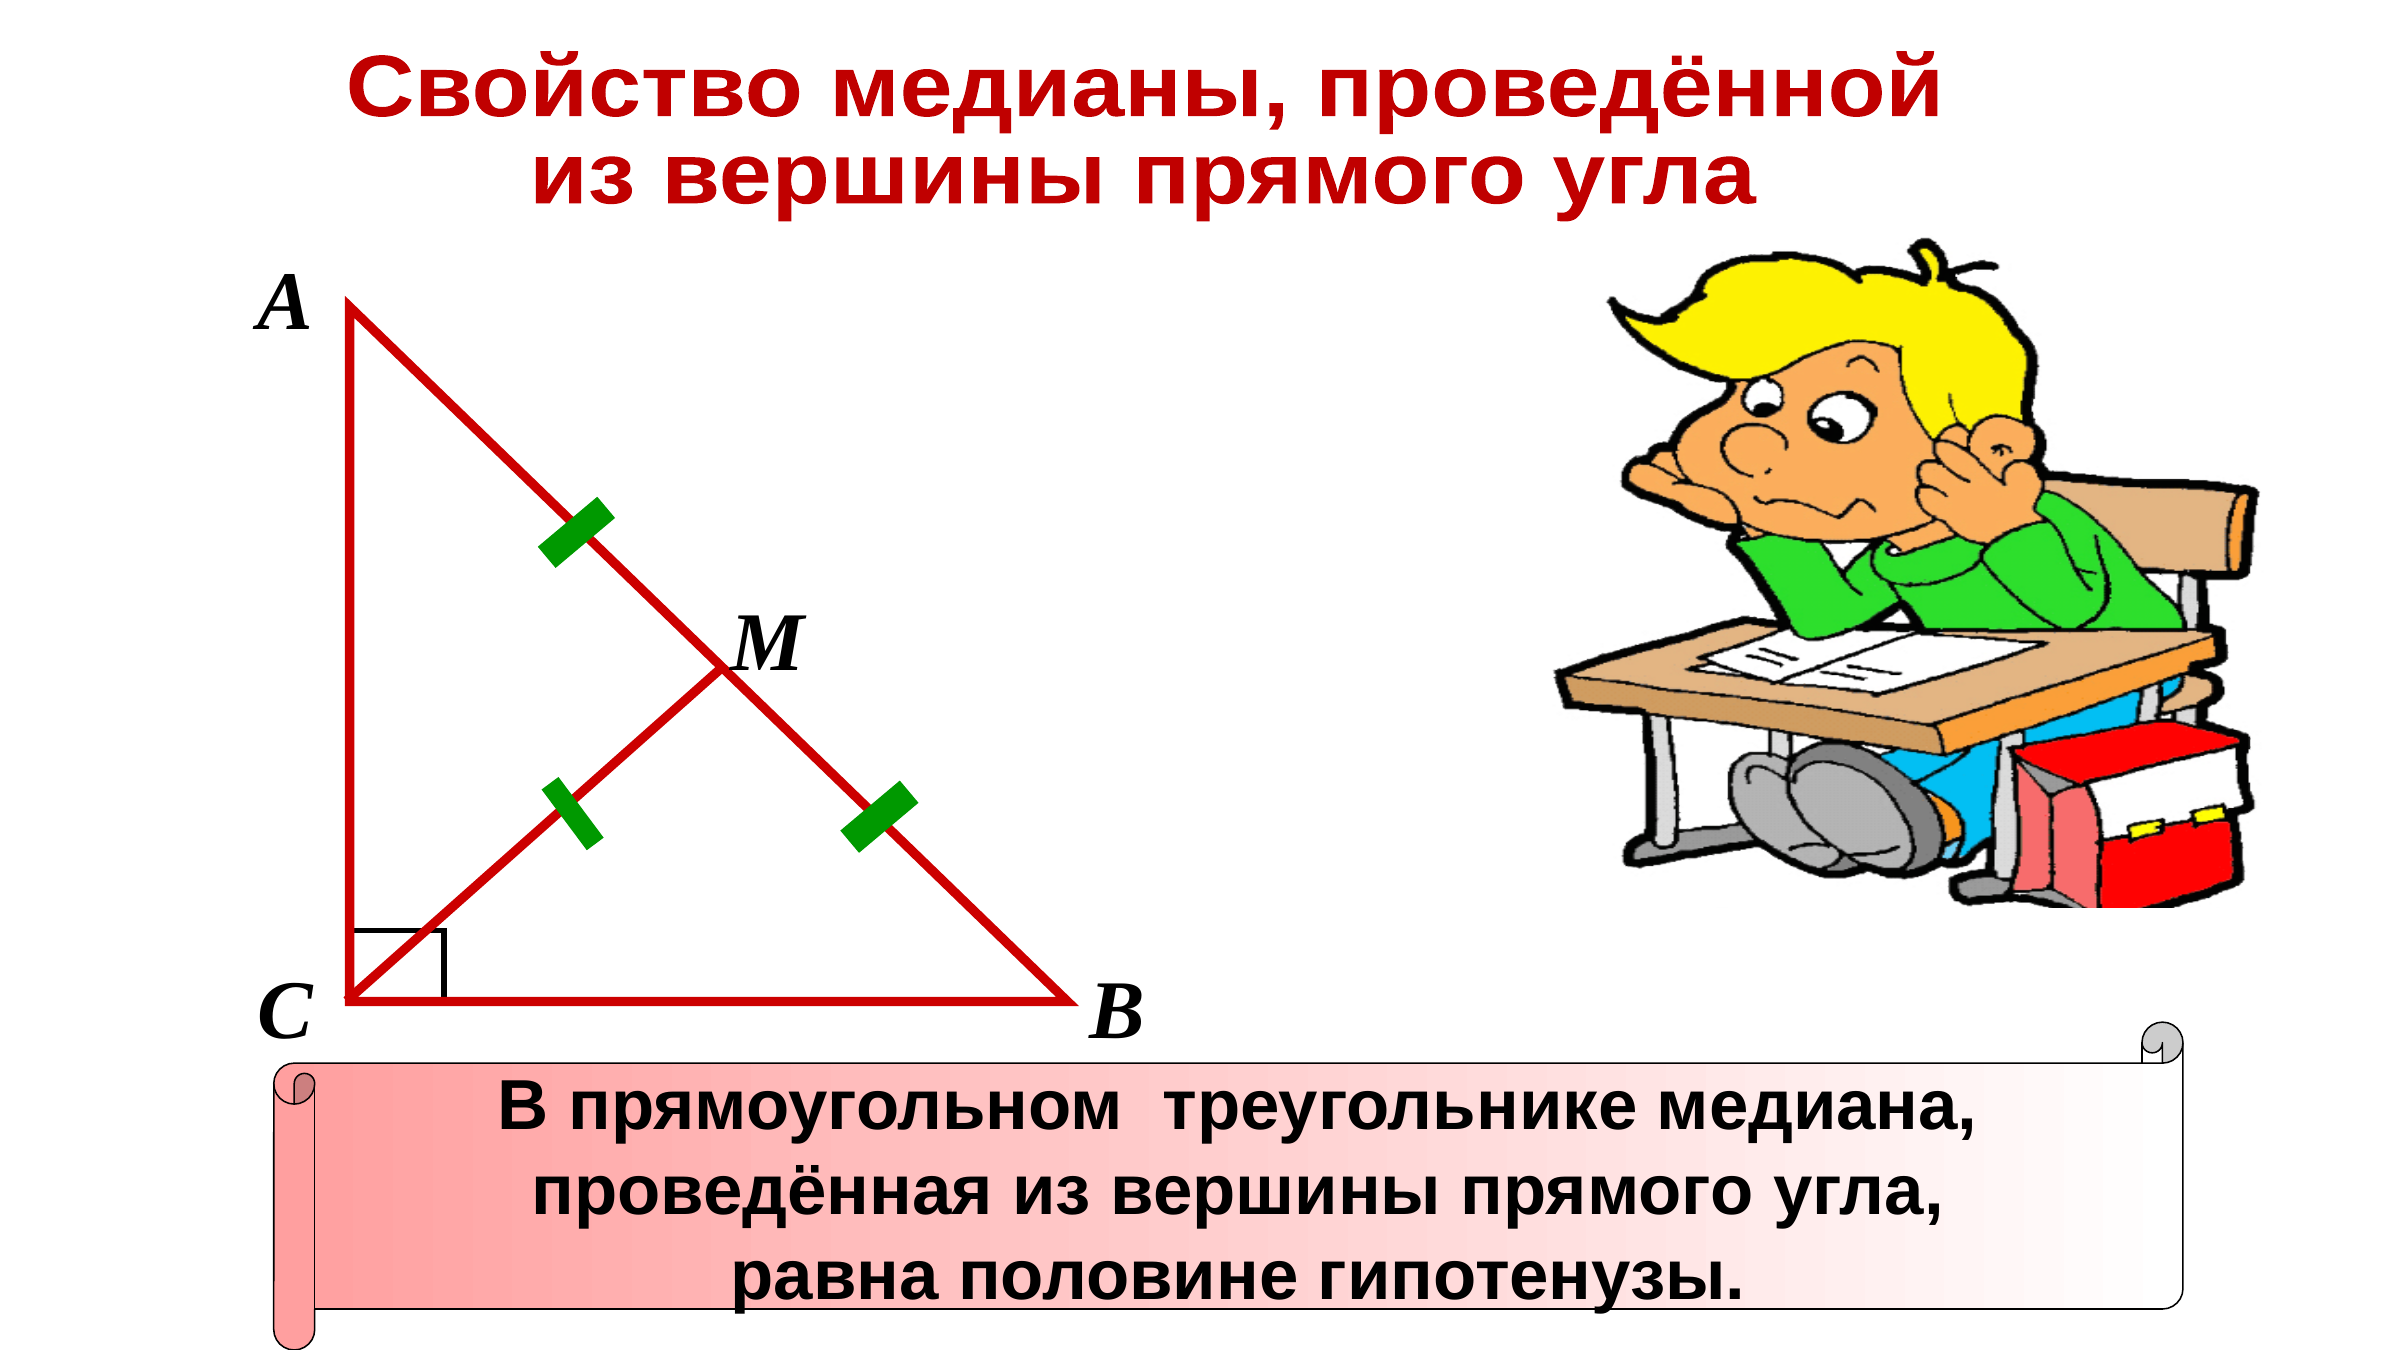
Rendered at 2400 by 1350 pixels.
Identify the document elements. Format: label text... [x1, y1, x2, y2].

text_box [542, 778, 603, 850]
text_box [538, 497, 614, 567]
picture [1527, 235, 2285, 908]
text_box А [236, 235, 336, 358]
text_box В прямоугольном треугольнике медиана, проведённая из вершины прямого угла, равна половине гипотенузы. [273, 1022, 2183, 1350]
text_box [349, 306, 709, 997]
text_box С [236, 944, 336, 1067]
text_box [841, 781, 918, 852]
text_box M [709, 576, 827, 698]
text_box В [1067, 944, 1167, 1063]
text_box [349, 680, 1068, 1002]
